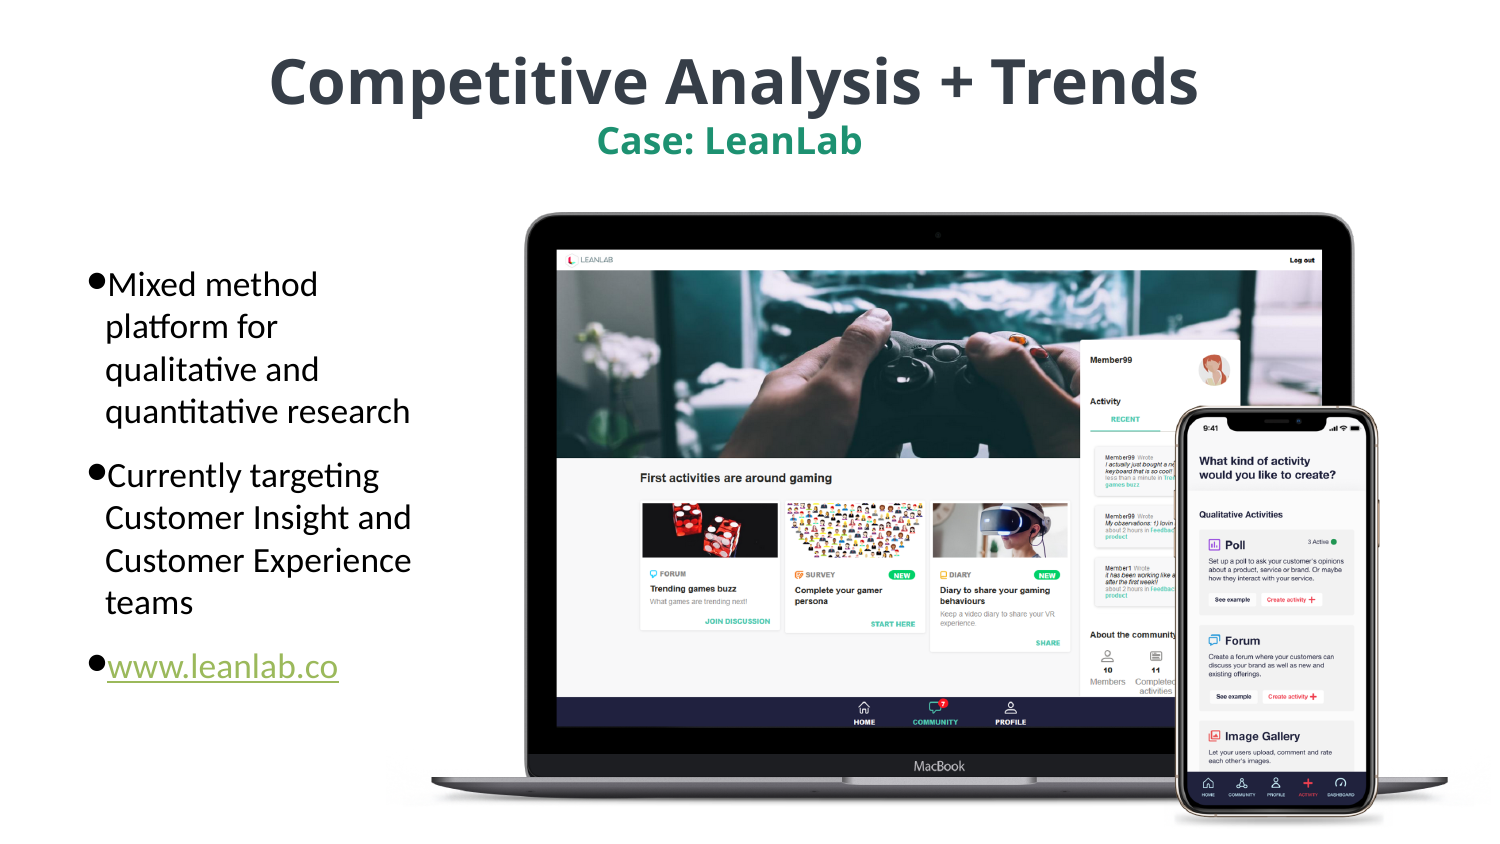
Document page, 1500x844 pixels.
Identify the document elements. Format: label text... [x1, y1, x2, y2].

text_box Competitive Analysis + Trends Case: LeanLab [40, 39, 1429, 165]
text_box Mixed method platform for qualitative and quantitative research Currently targeting Customer Insight and Customer Experience teams www.leanlab.co [71, 245, 380, 701]
picture [385, 212, 1491, 844]
